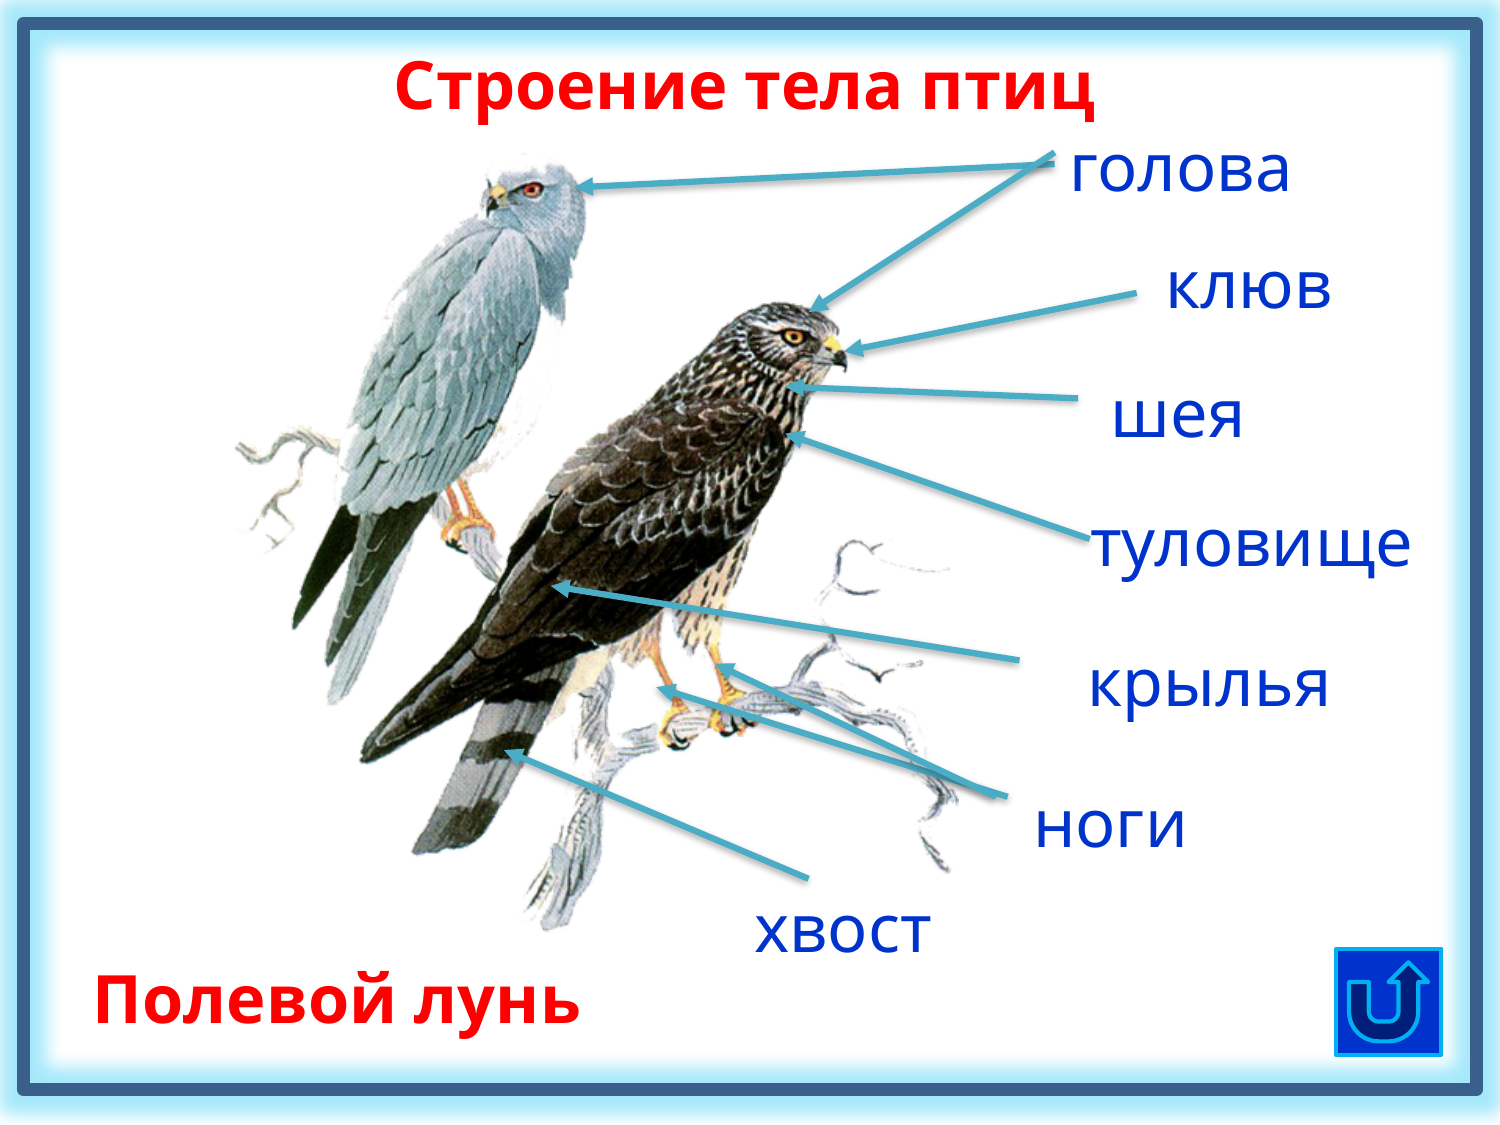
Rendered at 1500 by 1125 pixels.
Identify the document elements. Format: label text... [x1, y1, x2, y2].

text_box [964, 289, 1138, 331]
text_box [21, 21, 1479, 1092]
text_box [964, 492, 1091, 543]
text_box туловище [1075, 492, 1429, 587]
text_box ноги [1018, 773, 1203, 869]
text_box [964, 162, 1030, 172]
text_box голова [1054, 117, 1308, 212]
text_box [1334, 947, 1443, 1057]
picture [234, 152, 960, 933]
text_box крылья [1073, 632, 1347, 728]
text_box [964, 149, 1057, 215]
text_box Строение тела птиц [378, 35, 1128, 130]
text_box хвост [739, 940, 948, 974]
text_box шея [1095, 363, 1261, 458]
text_box клюв [1150, 234, 1349, 329]
text_box [964, 778, 998, 800]
text_box Полевой лунь [78, 949, 596, 1044]
text_box [982, 785, 1009, 800]
text_box [964, 648, 1021, 664]
text_box [964, 390, 1079, 402]
